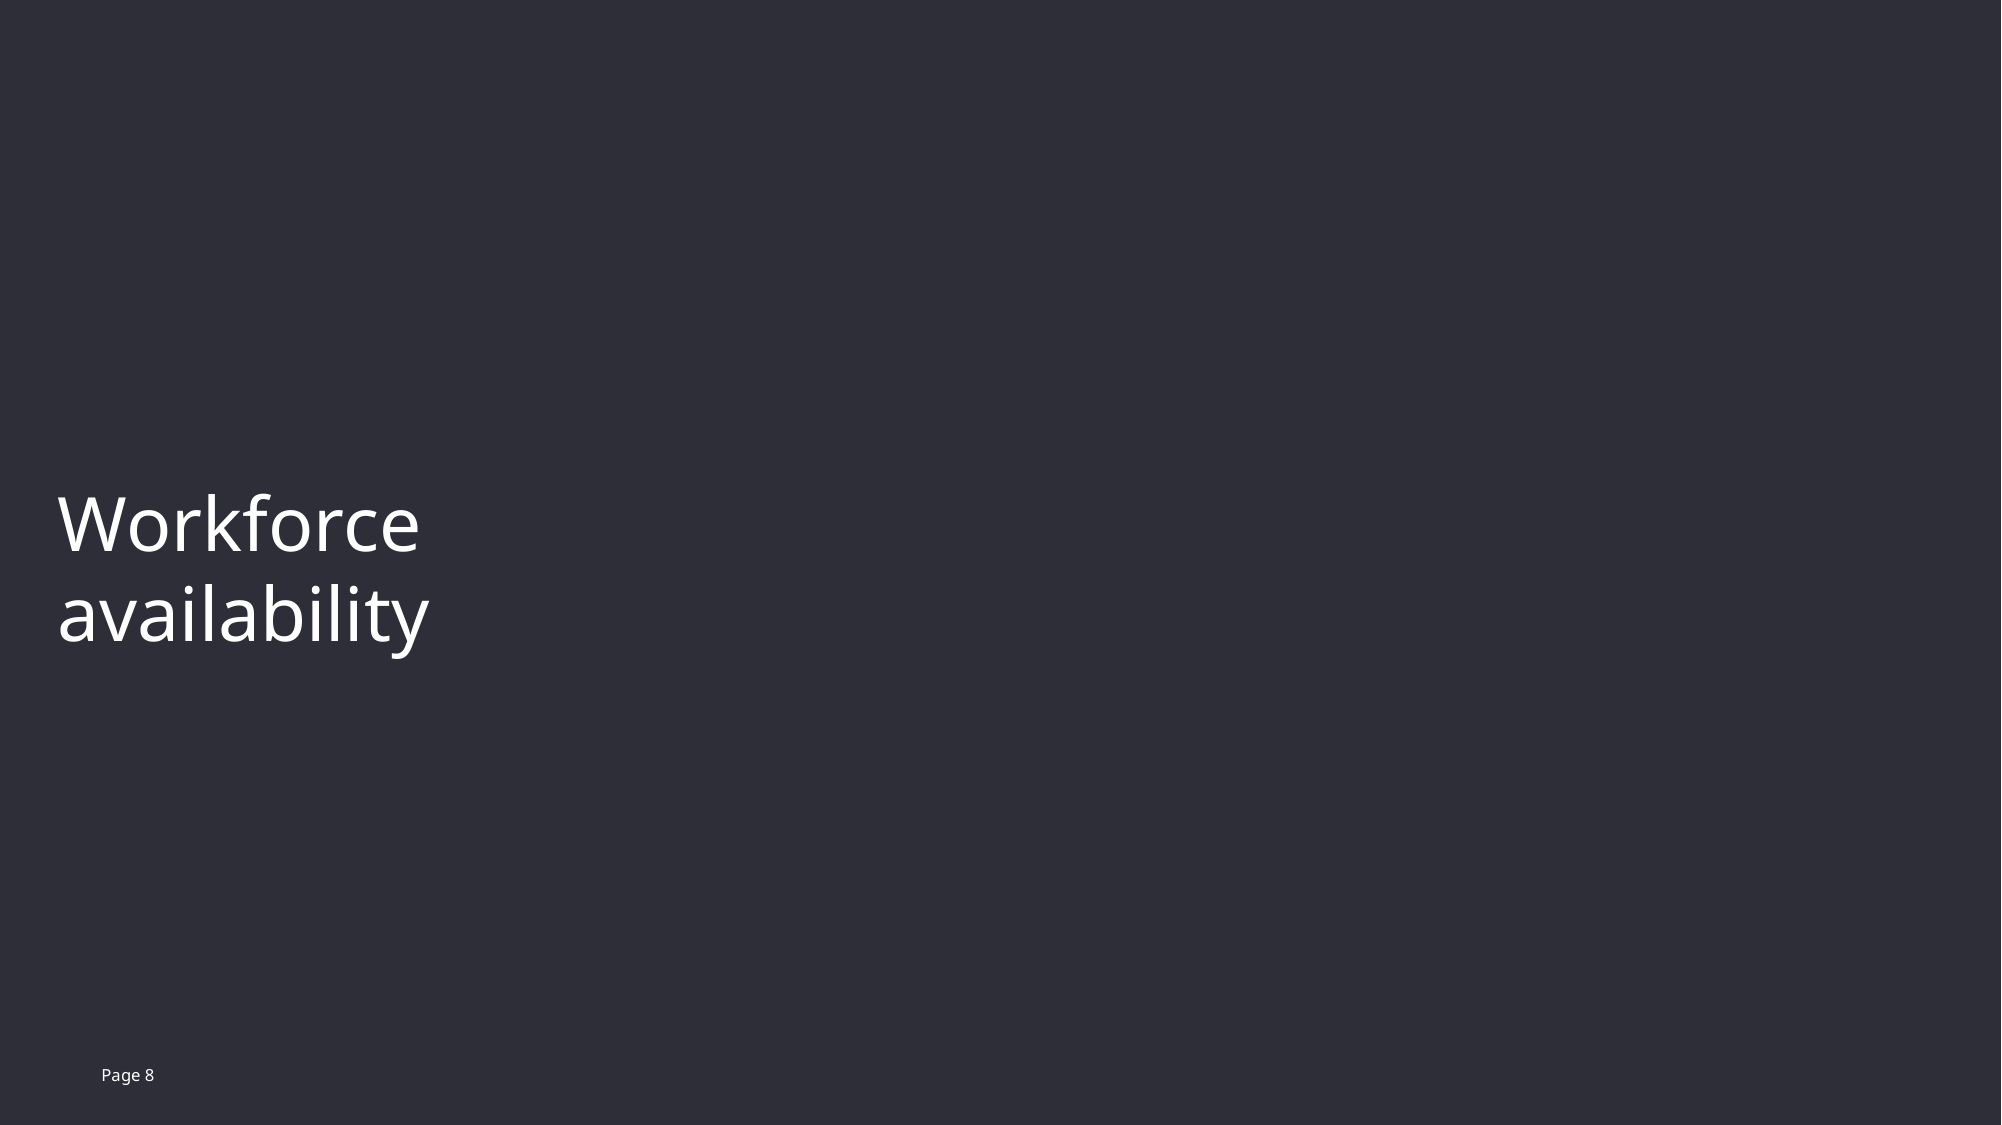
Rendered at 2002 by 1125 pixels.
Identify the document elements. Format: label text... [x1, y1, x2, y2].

list Workforce availability [57, 467, 788, 665]
slide_number Page 8 [101, 1061, 211, 1092]
